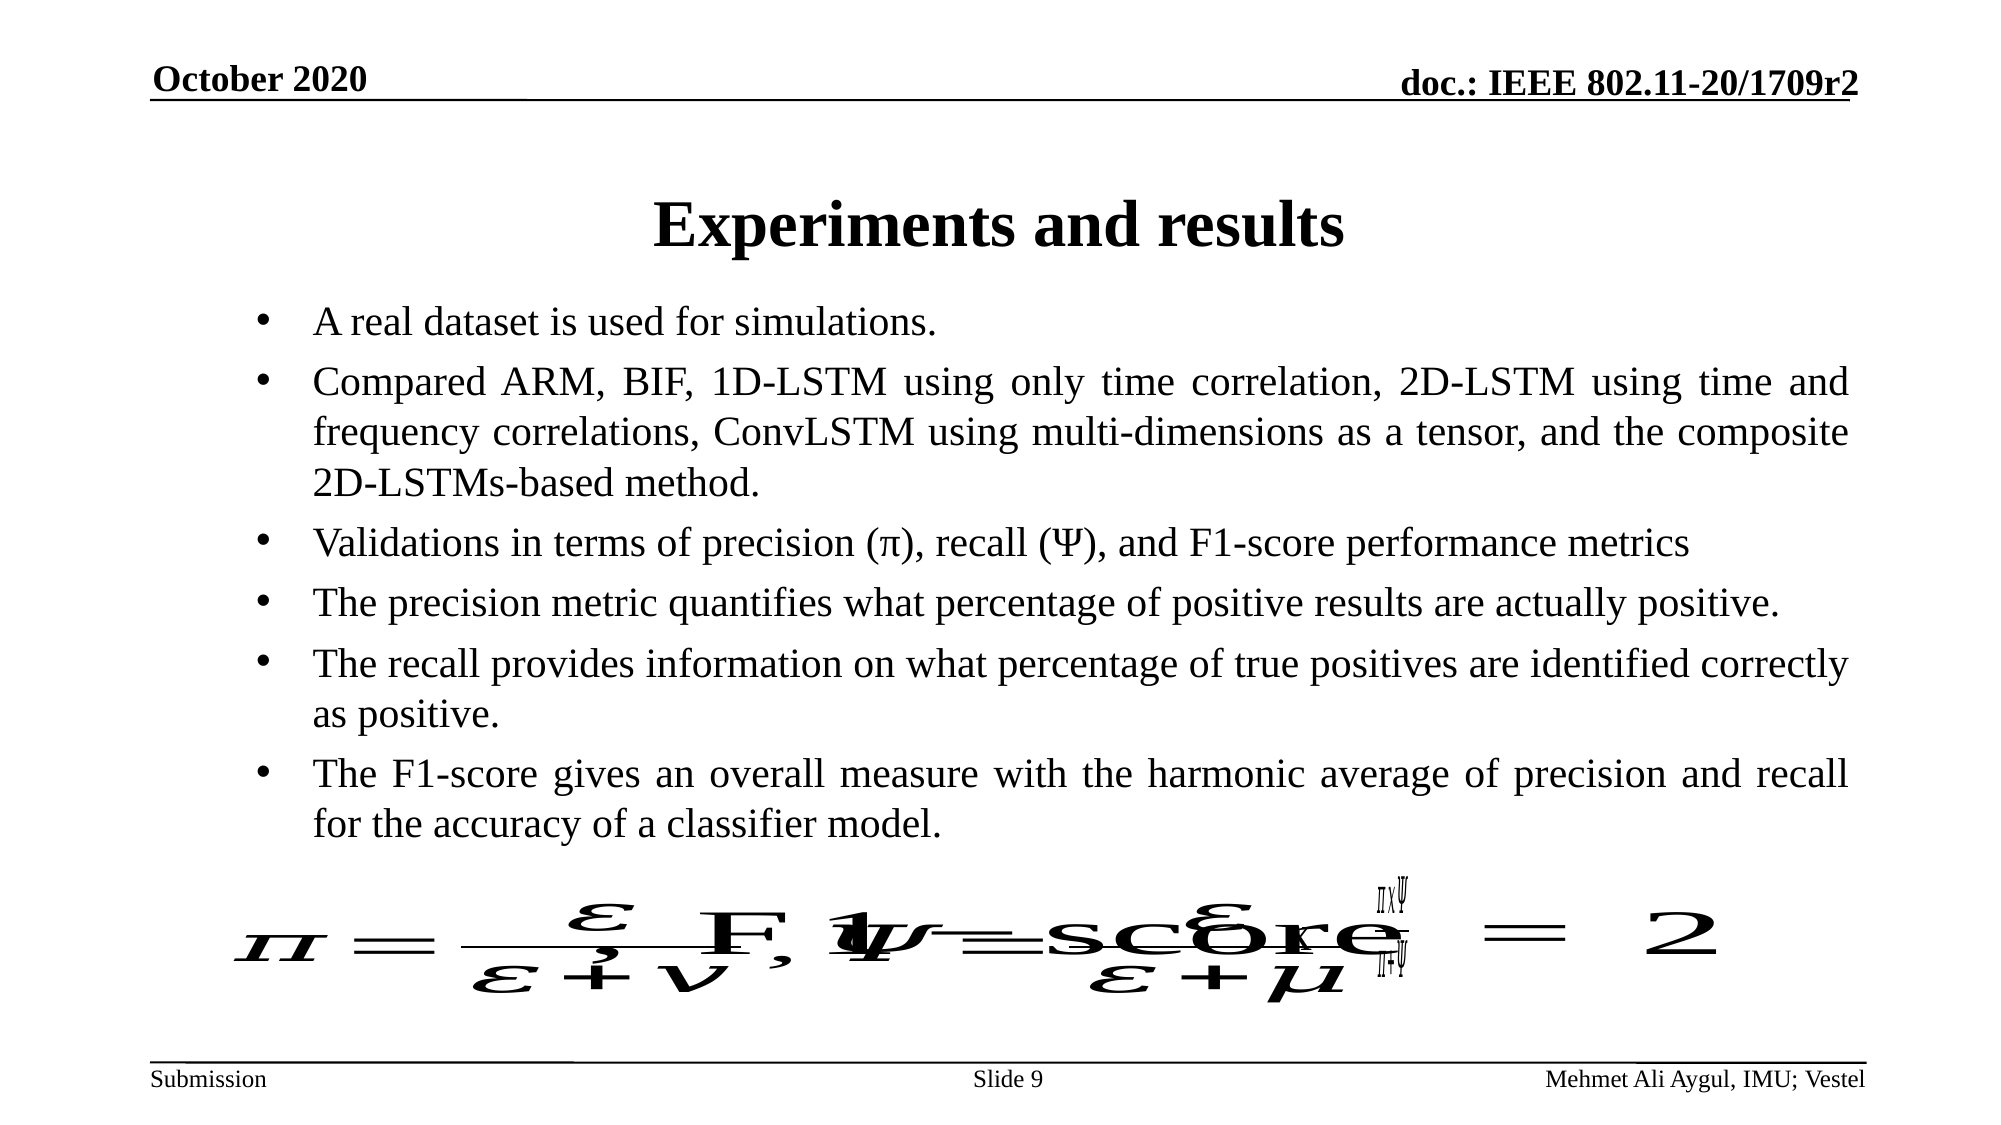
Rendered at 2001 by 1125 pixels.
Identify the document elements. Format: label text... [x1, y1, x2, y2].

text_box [225, 869, 1411, 1006]
slide_number Slide 9 [950, 1071, 1067, 1123]
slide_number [152, 54, 563, 100]
list A real dataset is used for simulations. Compared ARM, BIF, 1D-LSTM using only time correlation, 2D-LSTM using time and frequency correlations, ConvLSTM using multi-dimensions as a tensor, and the composite 2D-LSTMs-based method. Validations in terms of precision (π), recall (Ψ), and F1-score performance metrics The precision metric quantifies what percentage of positive results are actually positive. The recall provides information on what percentage of true positives are identified correctly as positive. The F1-score gives an overall measure with the harmonic average of precision and recall for the accuracy of a classifier model. [165, 285, 1866, 1071]
footer Mehmet Ali Aygul, IMU; Vestel [1168, 1071, 1866, 1093]
title Experiments and results [149, 112, 1850, 288]
